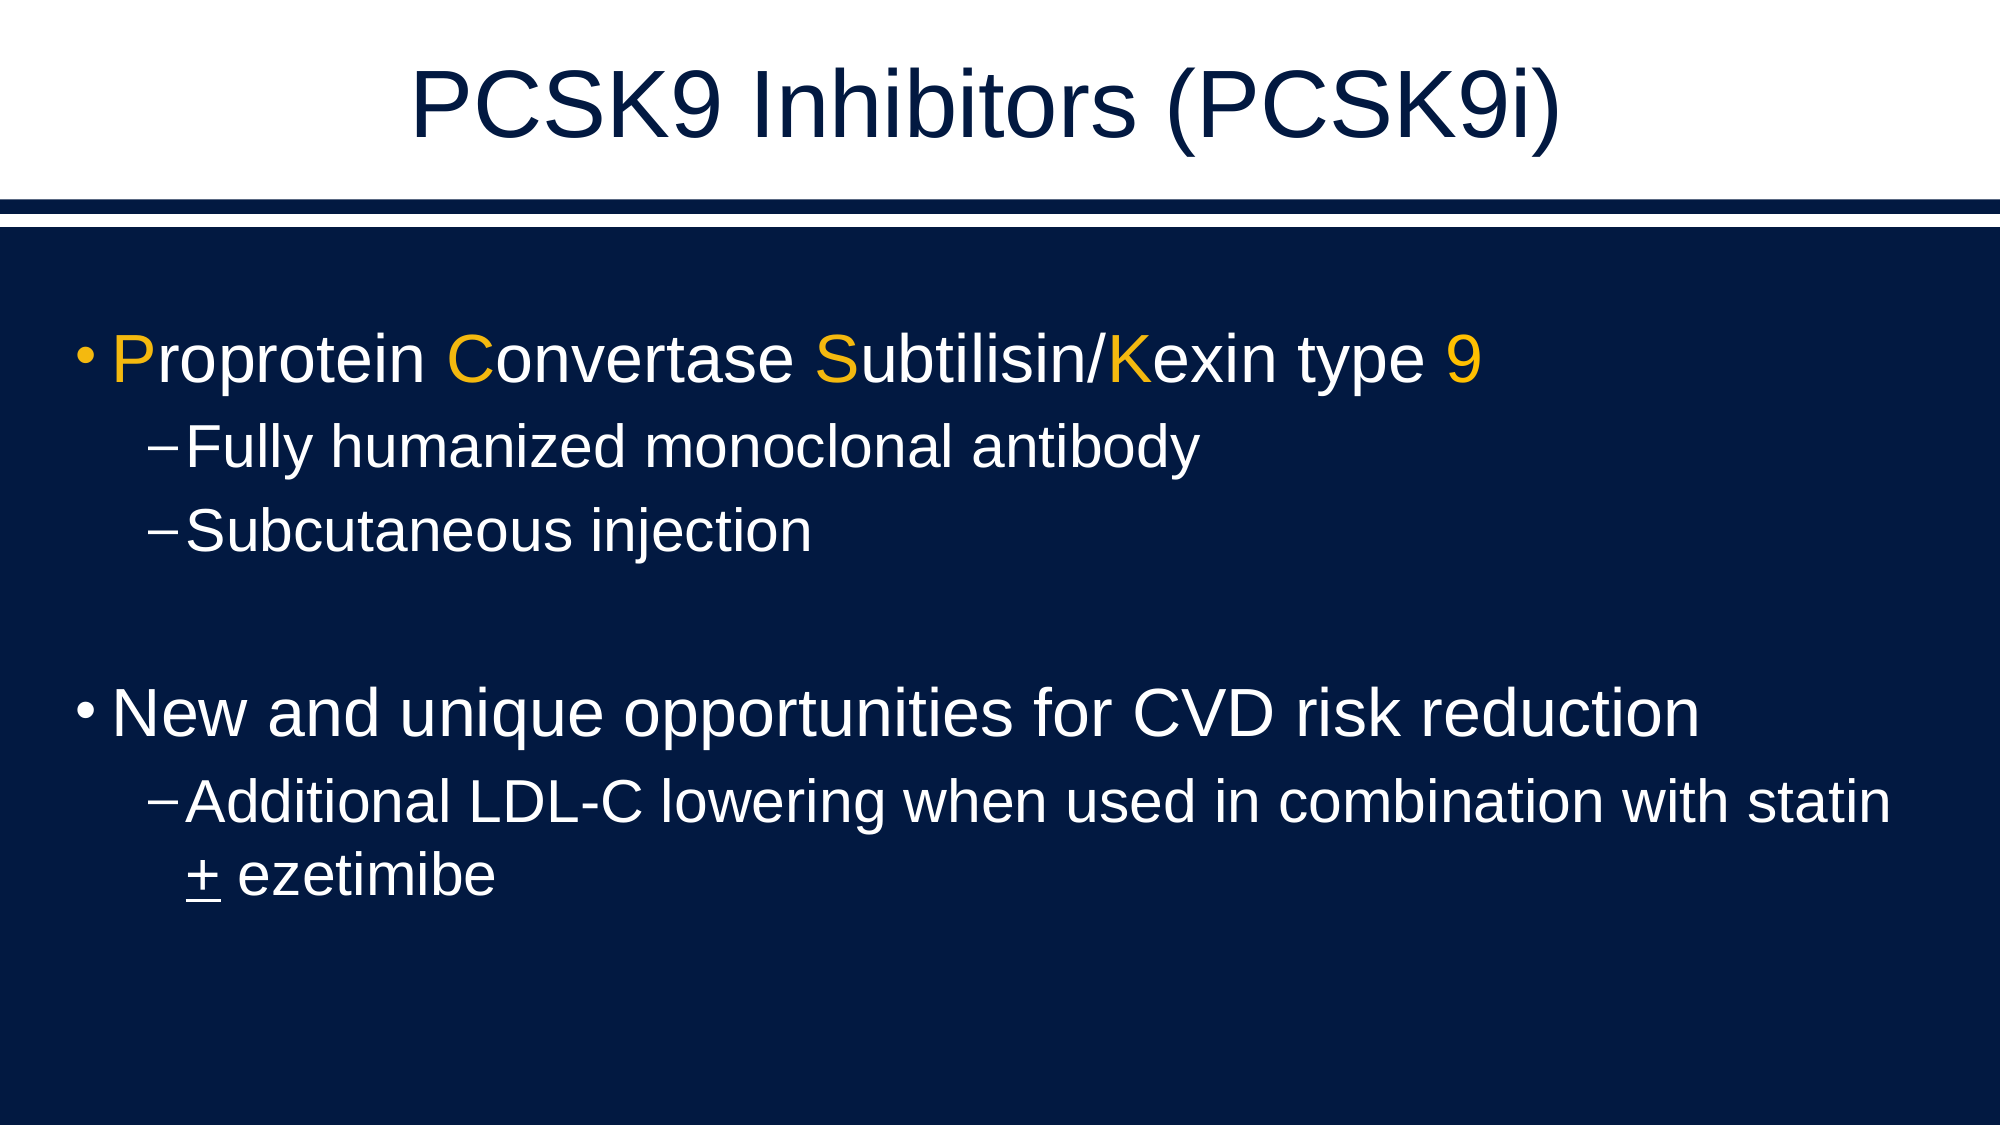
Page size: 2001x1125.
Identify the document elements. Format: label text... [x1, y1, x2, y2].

list Proprotein Convertase Subtilisin/Kexin type 9 Fully humanized monoclonal antibody Subcutaneous injection New and unique opportunities for CVD risk reduction Additional LDL-C lowering when used in combination with statin + ezetimibe [0, 253, 2000, 968]
title PCSK9 Inhibitors (PCSK9i) [0, 0, 2000, 200]
